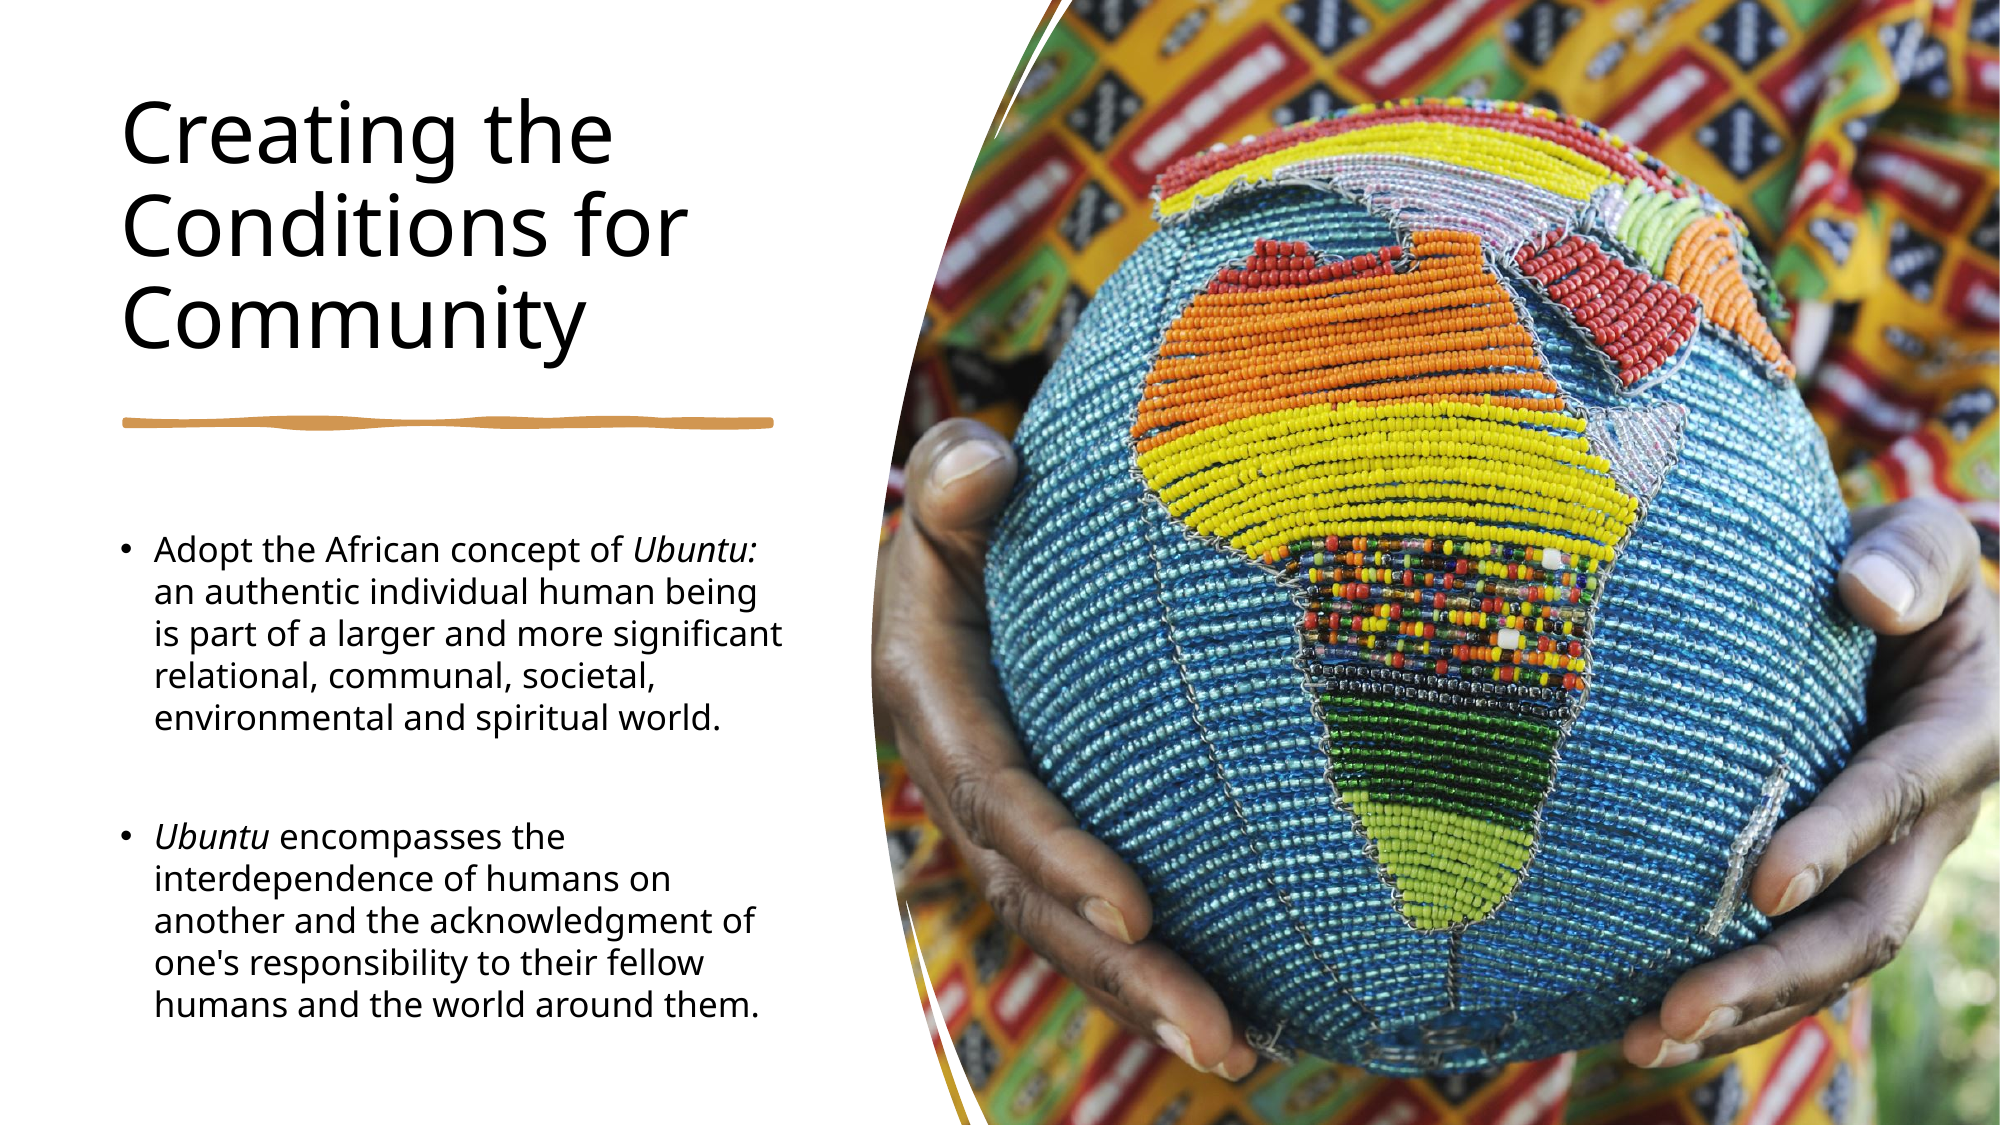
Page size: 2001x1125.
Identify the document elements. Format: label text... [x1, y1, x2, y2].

list Adopt the African concept of Ubuntu: an authentic individual human being is part of a larger and more significant relational, communal, societal, environmental and spiritual world. Ubuntu encompasses the interdependence of humans on another and the acknowledgment of one's responsibility to their fellow humans and the world around them. [105, 471, 802, 1072]
text_box [0, 0, 871, 1125]
title Creating the Conditions for Community [105, 53, 822, 375]
picture [871, 0, 2000, 1125]
text_box [124, 417, 772, 429]
